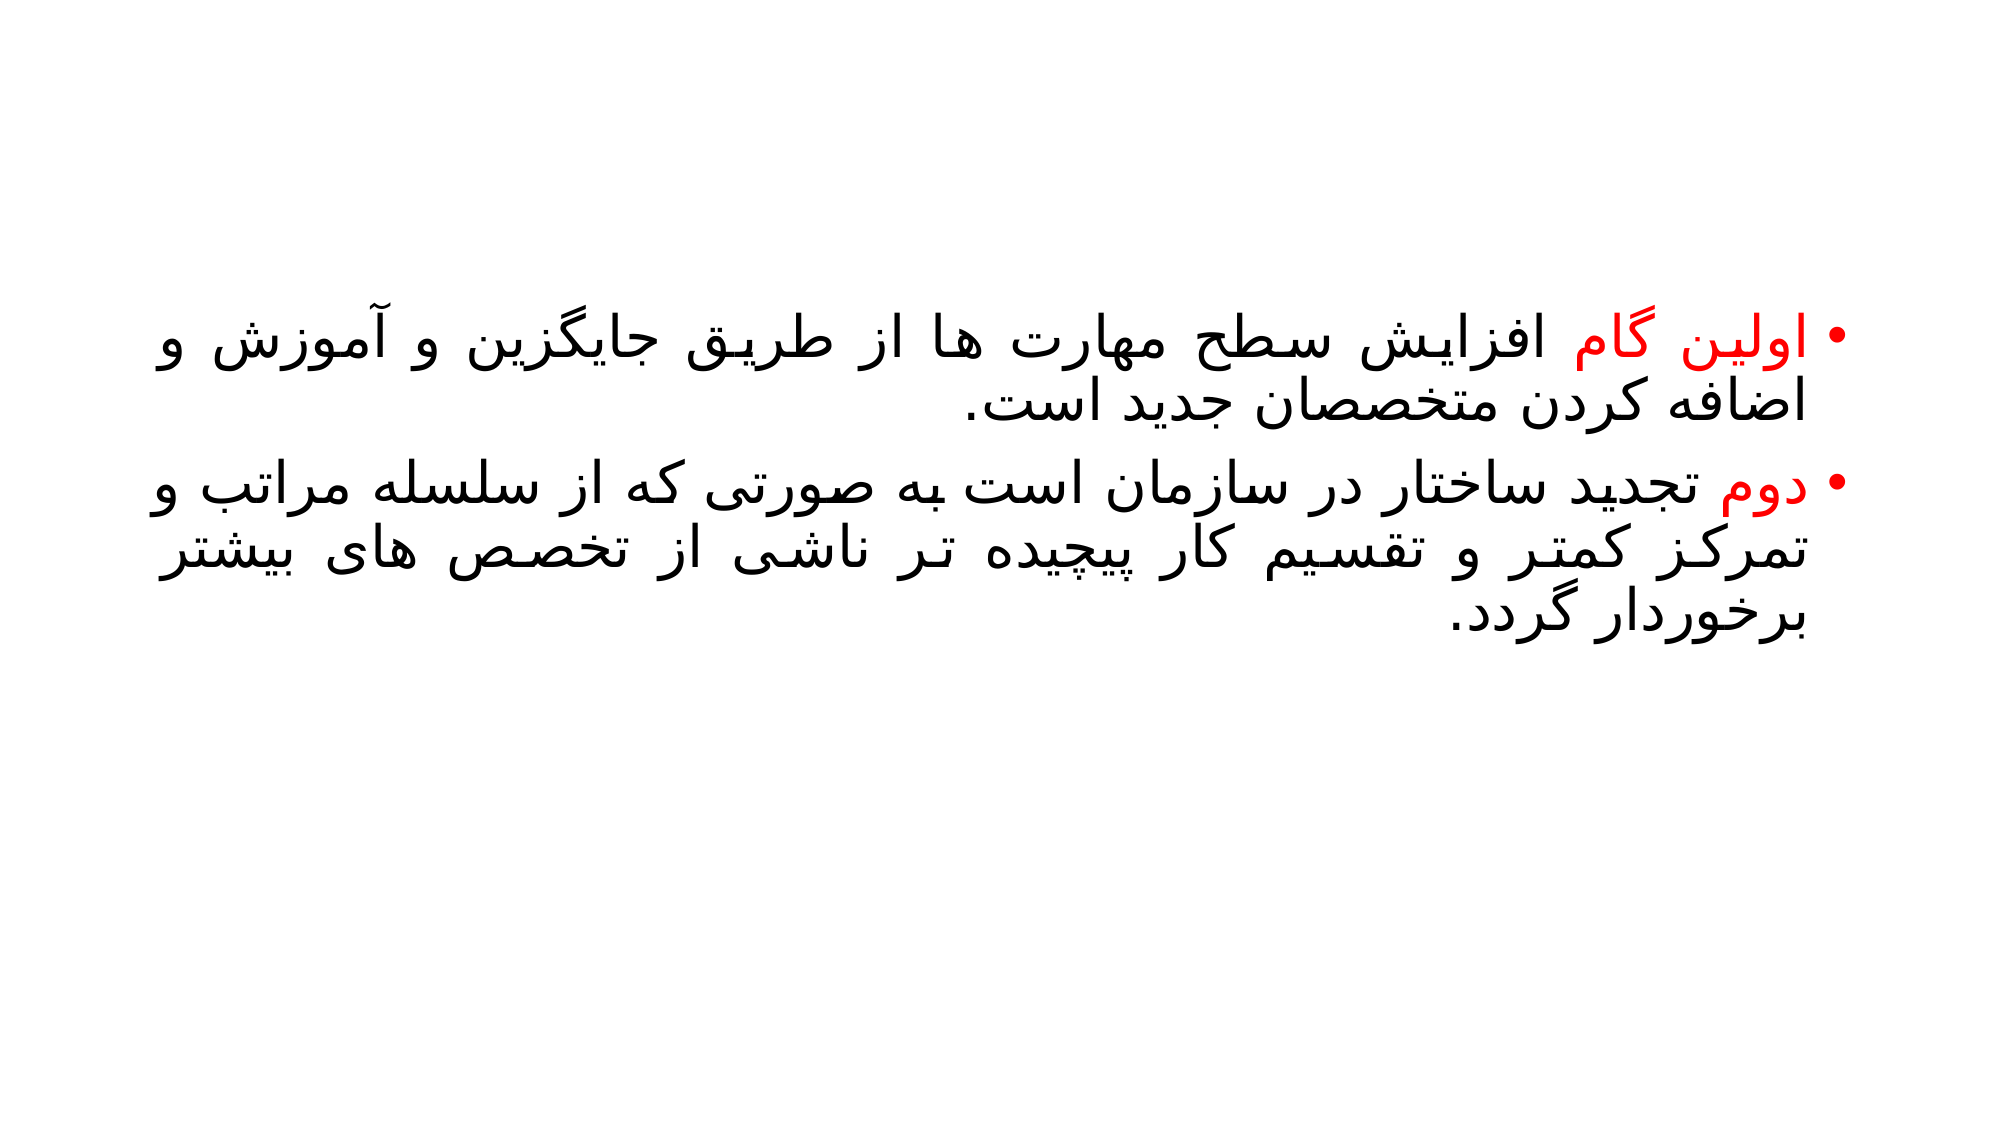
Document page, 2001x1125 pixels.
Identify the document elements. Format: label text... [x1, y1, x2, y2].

list اولین گام افزایش سطح مهارت ها از طریق جایگزین و آموزش و اضافه کردن متخصصان جدید است. دوم تجدید ساختار در سازمان است به صورتی که از سلسله مراتب و تمرکز کمتر و تقسیم کار پیچیده تر ناشی از تخصص های بیشتر برخوردار گردد. [137, 299, 1863, 1014]
